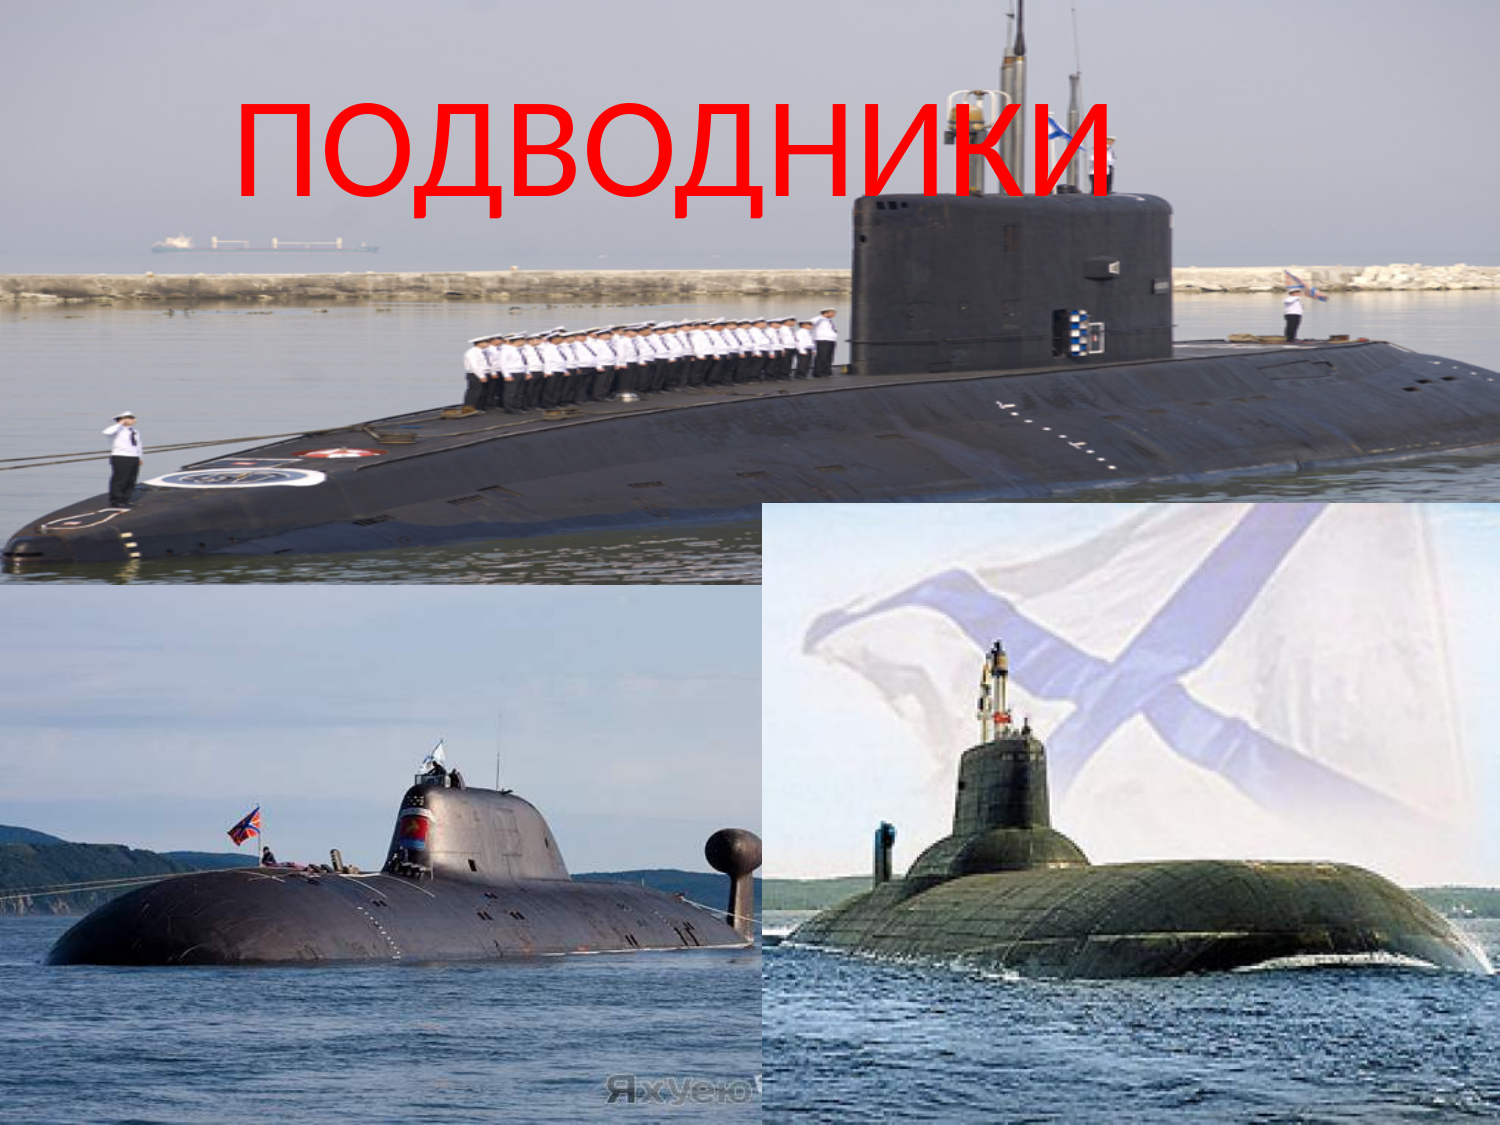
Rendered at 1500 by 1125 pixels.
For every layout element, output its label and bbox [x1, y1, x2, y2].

picture [0, 0, 1500, 1125]
list [762, 503, 1500, 1125]
